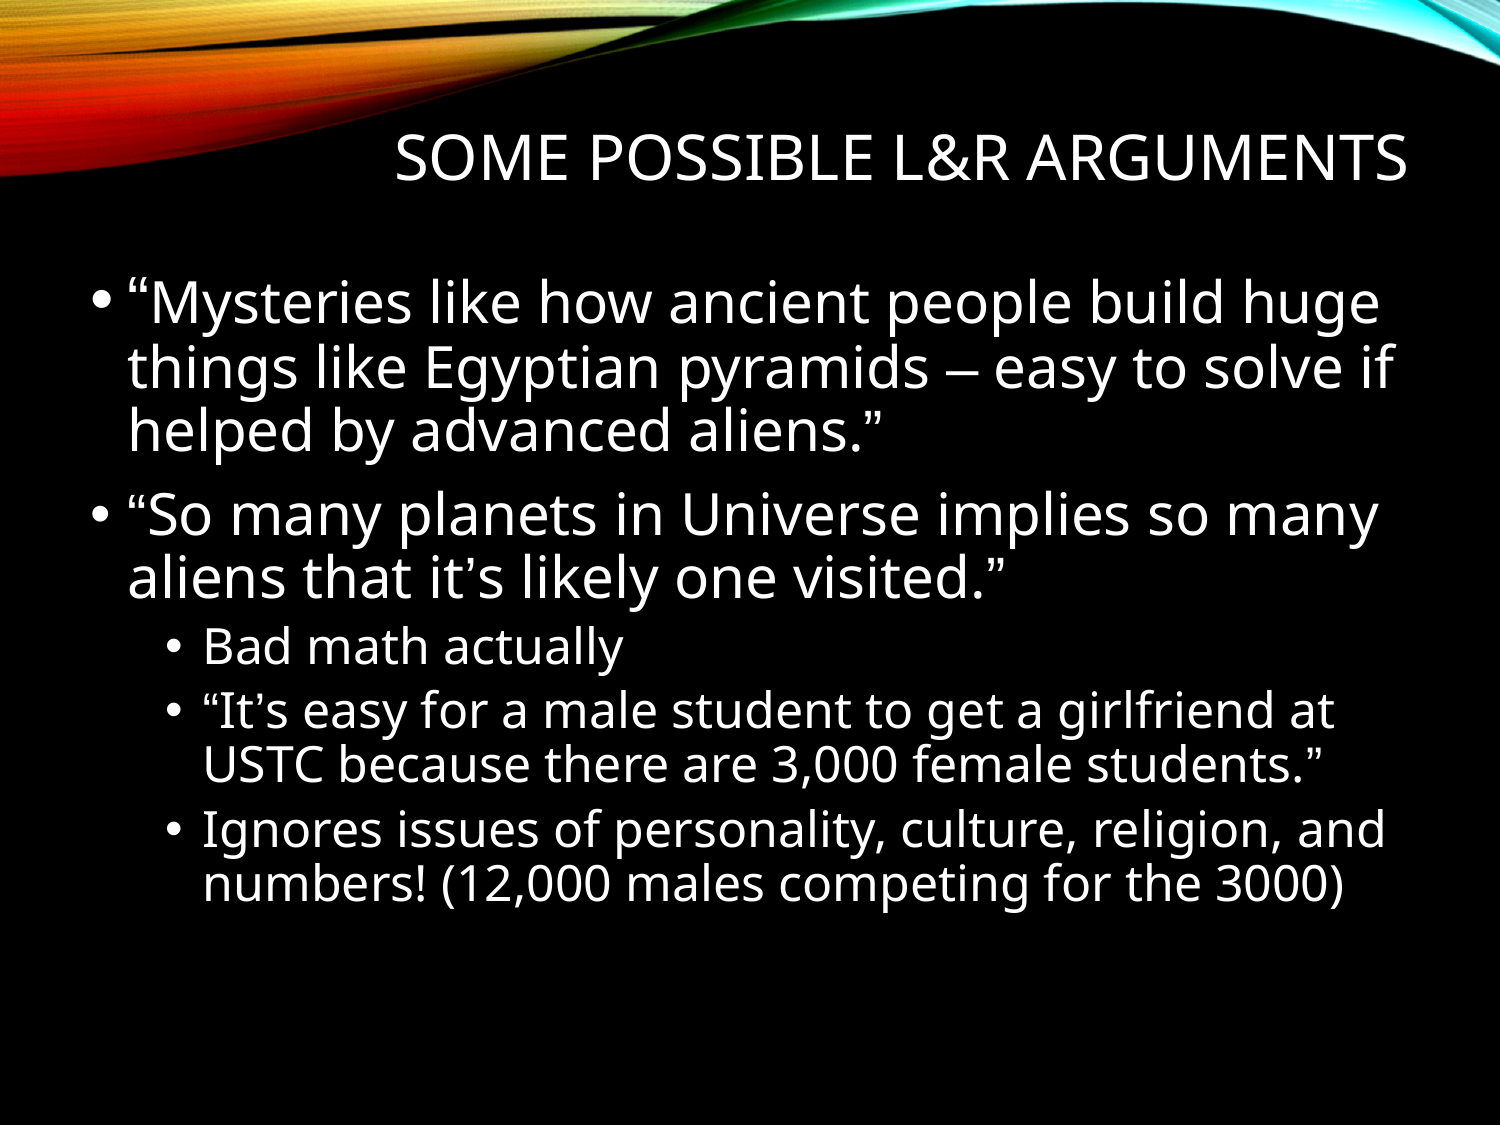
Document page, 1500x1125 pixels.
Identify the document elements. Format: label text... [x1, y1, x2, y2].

list “Mysteries like how ancient people build huge things like Egyptian pyramids – easy to solve if helped by advanced aliens.” “So many planets in Universe implies so many aliens that it’s likely one visited.” Bad math actually “It’s easy for a male student to get a girlfriend at USTC because there are 3,000 female students.” Ignores issues of personality, culture, religion, and numbers! (12,000 males competing for the 3000) [75, 258, 1425, 1100]
title Some Possible L&R Arguments [287, 89, 1425, 231]
picture [0, 0, 1500, 178]
